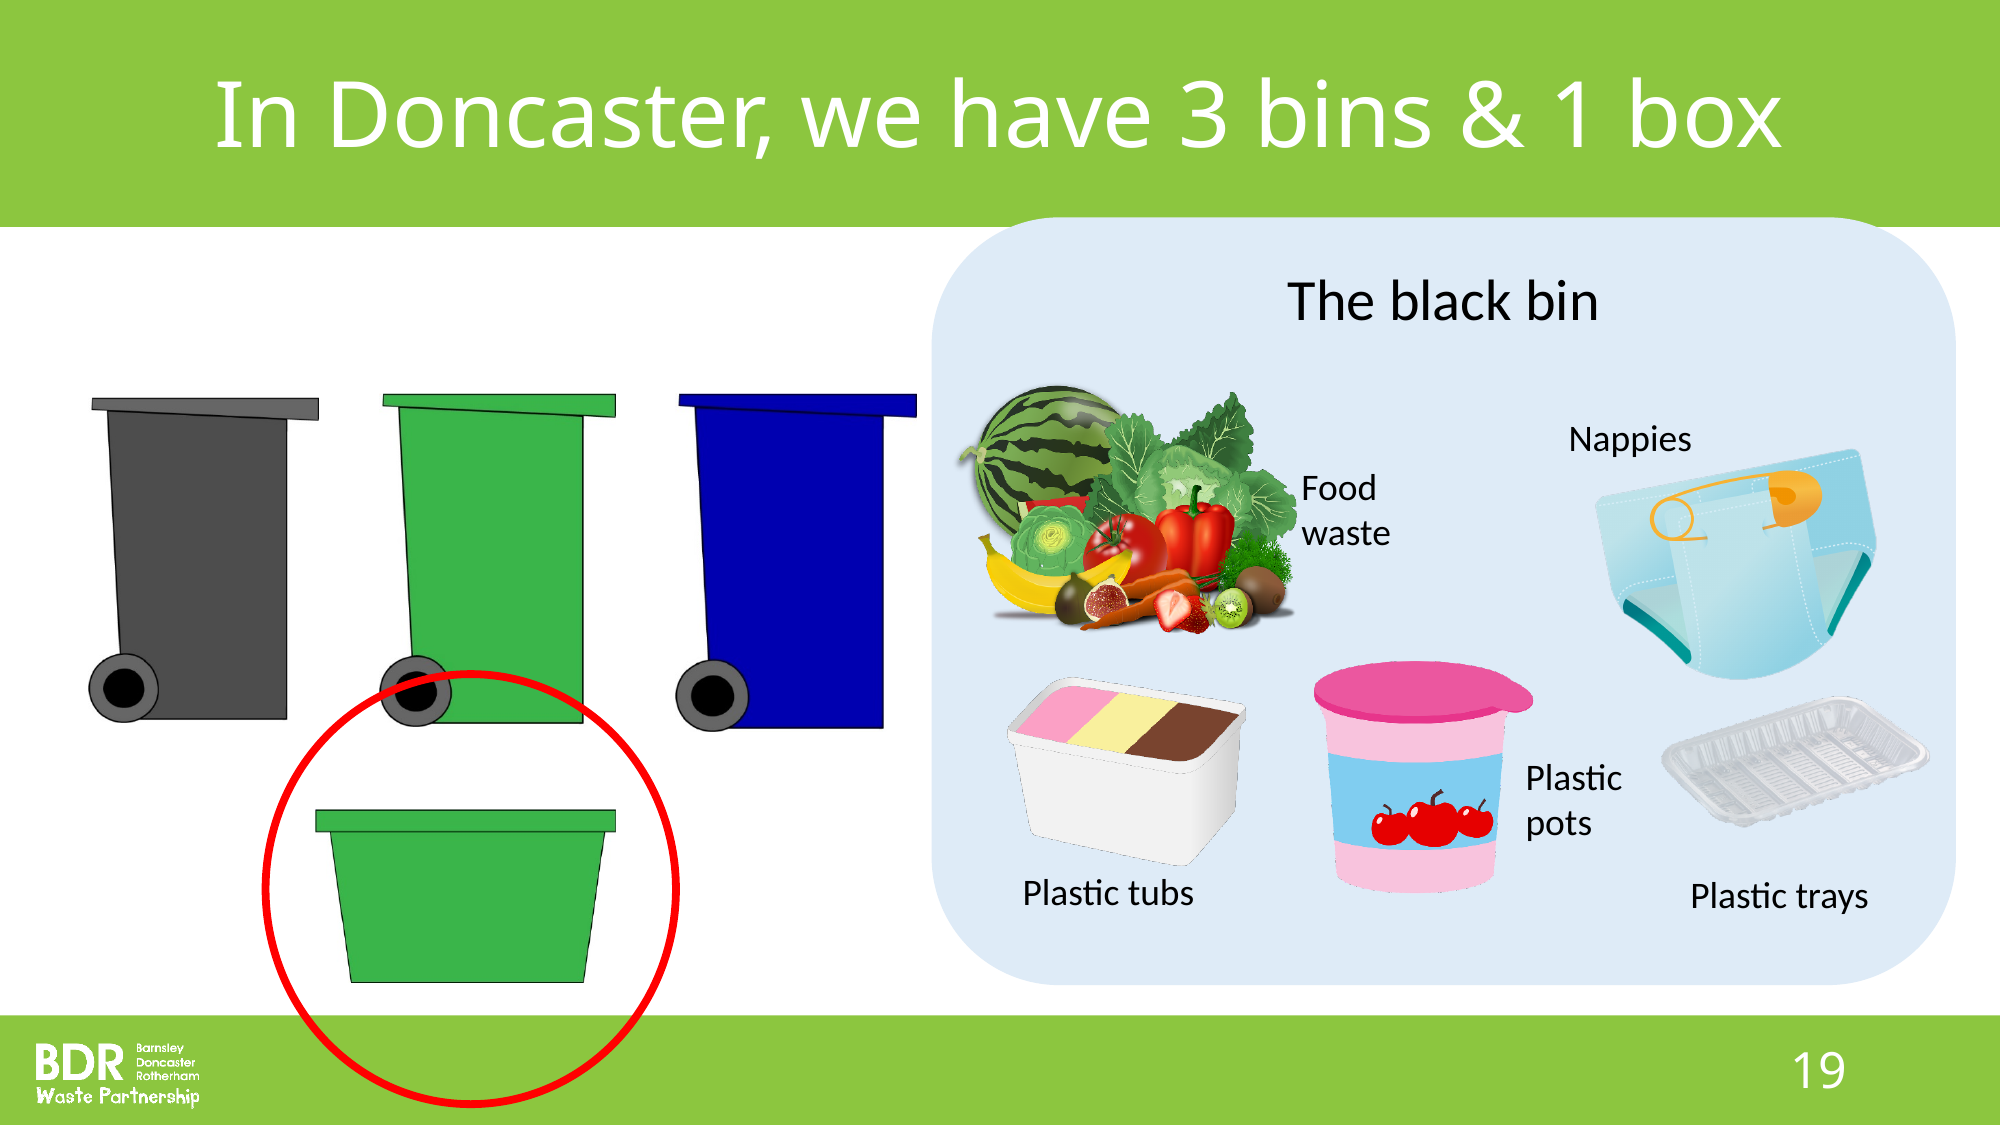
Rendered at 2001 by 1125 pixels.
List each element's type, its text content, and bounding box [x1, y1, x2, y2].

text_box [264, 695, 677, 1106]
picture [88, 397, 319, 723]
text_box The black bin [930, 216, 1957, 987]
picture [1007, 677, 1246, 866]
text_box Nappies [1553, 406, 1558, 467]
text_box Food waste [1297, 455, 1441, 560]
text_box Plastic pots [1576, 745, 1646, 850]
title In Doncaster, we have 3 bins & 1 box [0, 9, 2000, 227]
slide_number 19 [1412, 1042, 1863, 1103]
picture [950, 379, 1942, 932]
text_box Plastic trays [1675, 863, 1961, 924]
picture [315, 809, 616, 983]
picture [14, 1026, 220, 1125]
text_box Plastic tubs [1008, 861, 1253, 921]
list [675, 393, 916, 732]
picture [379, 393, 616, 727]
